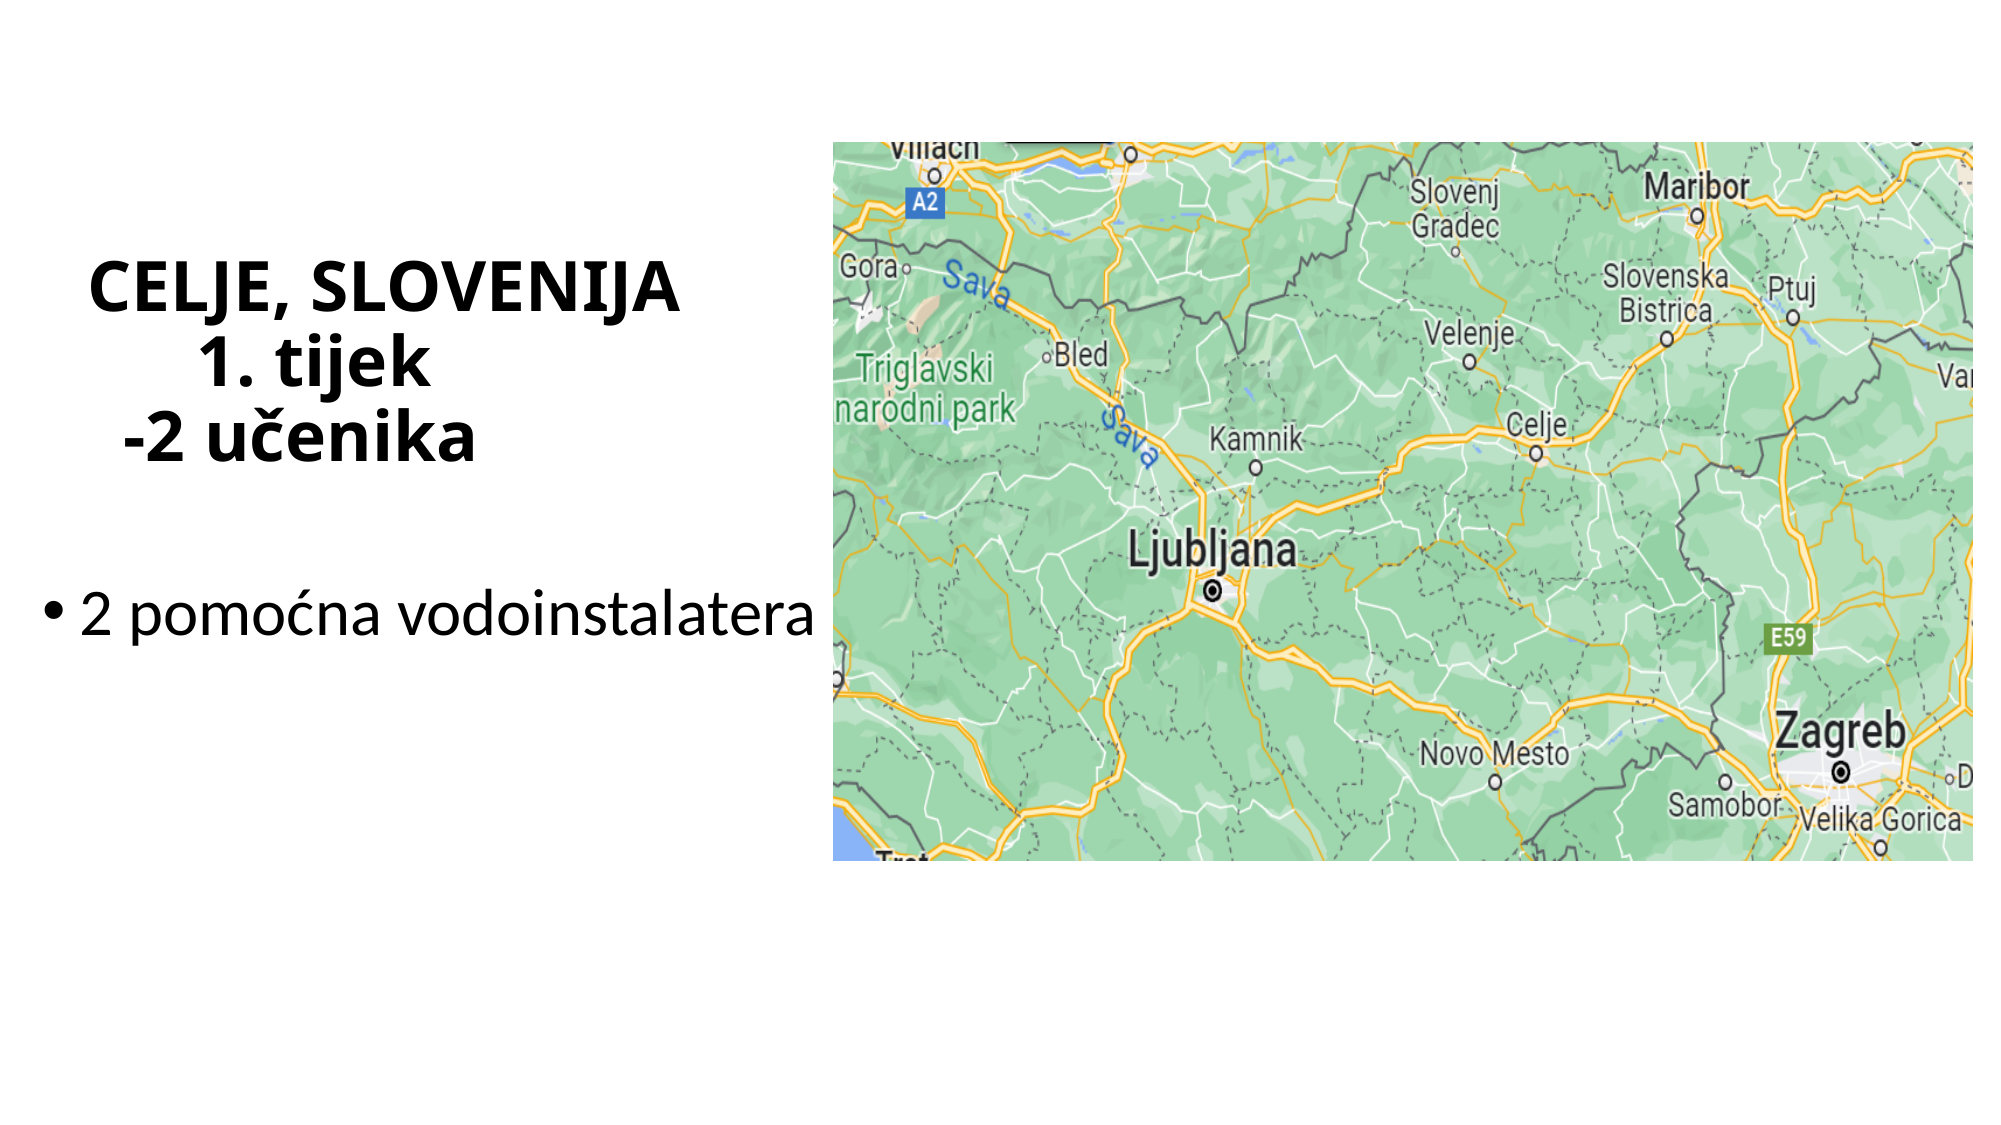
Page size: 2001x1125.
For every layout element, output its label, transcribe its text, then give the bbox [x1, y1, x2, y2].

list 2 pomoćna vodoinstalatera [27, 469, 926, 966]
title CELJE, SLOVENIJA 1. tijek -2 učenika [72, 89, 817, 469]
picture [833, 142, 1973, 861]
